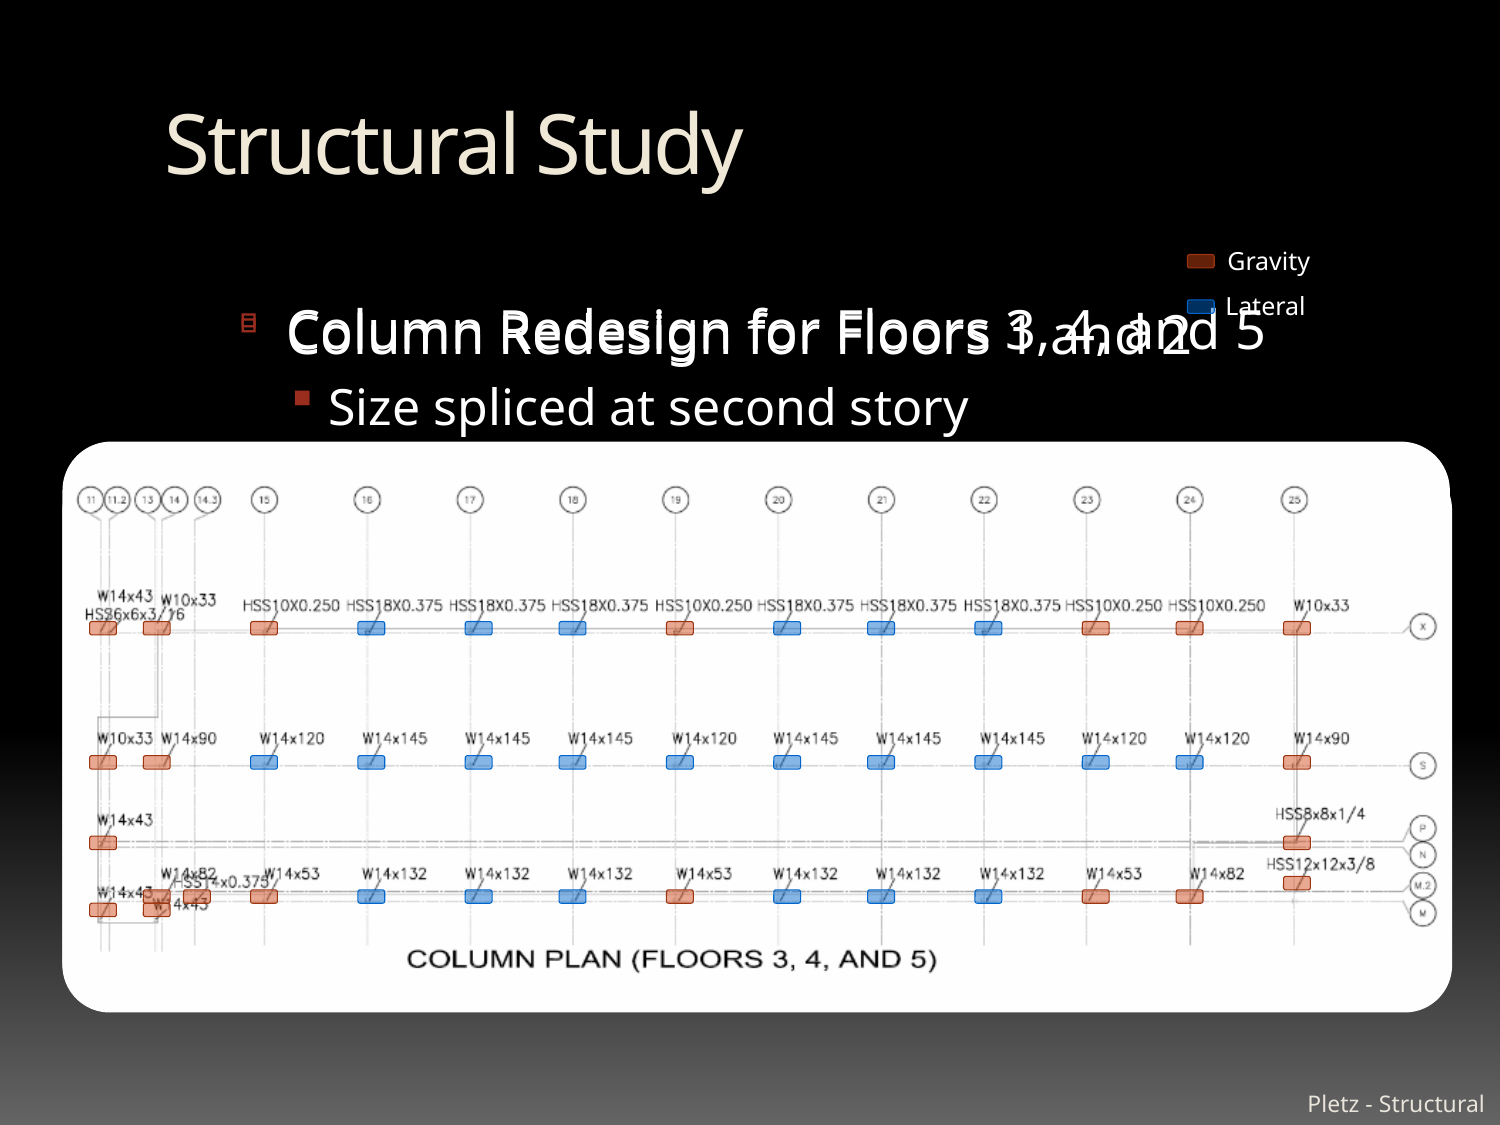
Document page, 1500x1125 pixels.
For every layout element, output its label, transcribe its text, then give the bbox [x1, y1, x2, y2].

text_box Lateral [1210, 283, 1361, 328]
footer Pletz - Structural [587, 1065, 1500, 1125]
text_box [62, 441, 1451, 1011]
text_box Gravity [1212, 237, 1363, 283]
text_box [1185, 297, 1210, 316]
text_box Column Redesign for Floors 3, 4, and 5 [149, 287, 1425, 438]
title Structural Study [150, 83, 1425, 234]
text_box [1185, 252, 1212, 271]
